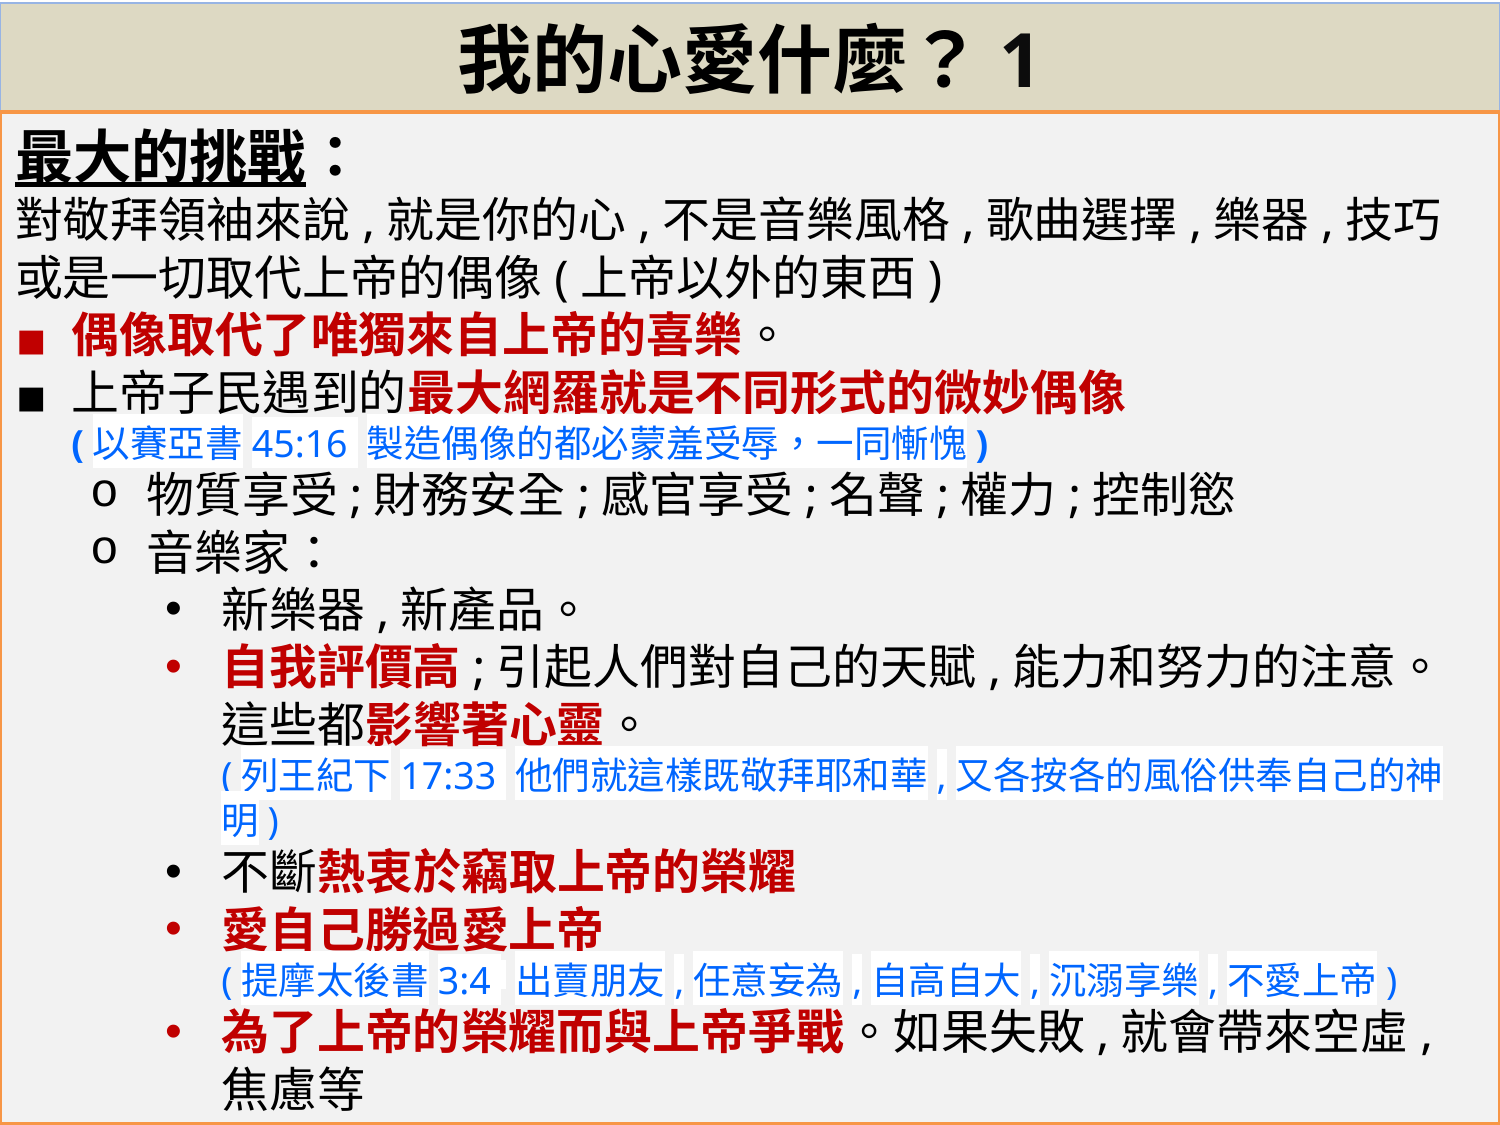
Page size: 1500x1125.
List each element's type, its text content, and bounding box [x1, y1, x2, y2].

title 我的心愛什麼？1 [0, 2, 1500, 112]
text_box 最大的挑戰： 對敬拜領袖來說,就是你的心,不是音樂風格,歌曲選擇,樂器,技巧或是一切取代上帝的偶像(上帝以外的東西) 偶像取代了唯獨來自上帝的喜樂。 上帝子民遇到的最大網羅就是不同形式的微妙偶像 (以賽亞書45:16 製造偶像的都必蒙羞受辱，一同慚愧) 物質享受;財務安全;感官享受;名聲;權力;控制慾 音樂家： 新樂器,新產品。 自我評價高;引起人們對自己的天賦,能力和努力的注意。這些都影響著心靈。 (列王紀下17:33 他們就這樣既敬拜耶和華,又各按各的風俗供奉自己的神明) 不斷熱衷於竊取上帝的榮耀 愛自己勝過愛上帝 (提摩太後書3:4 出賣朋友,任意妄為,自高自大,沉溺享樂,不愛上帝) 為了上帝的榮耀而與上帝爭戰。如果失敗,就會帶來空虛,焦慮等 [0, 112, 1500, 1125]
